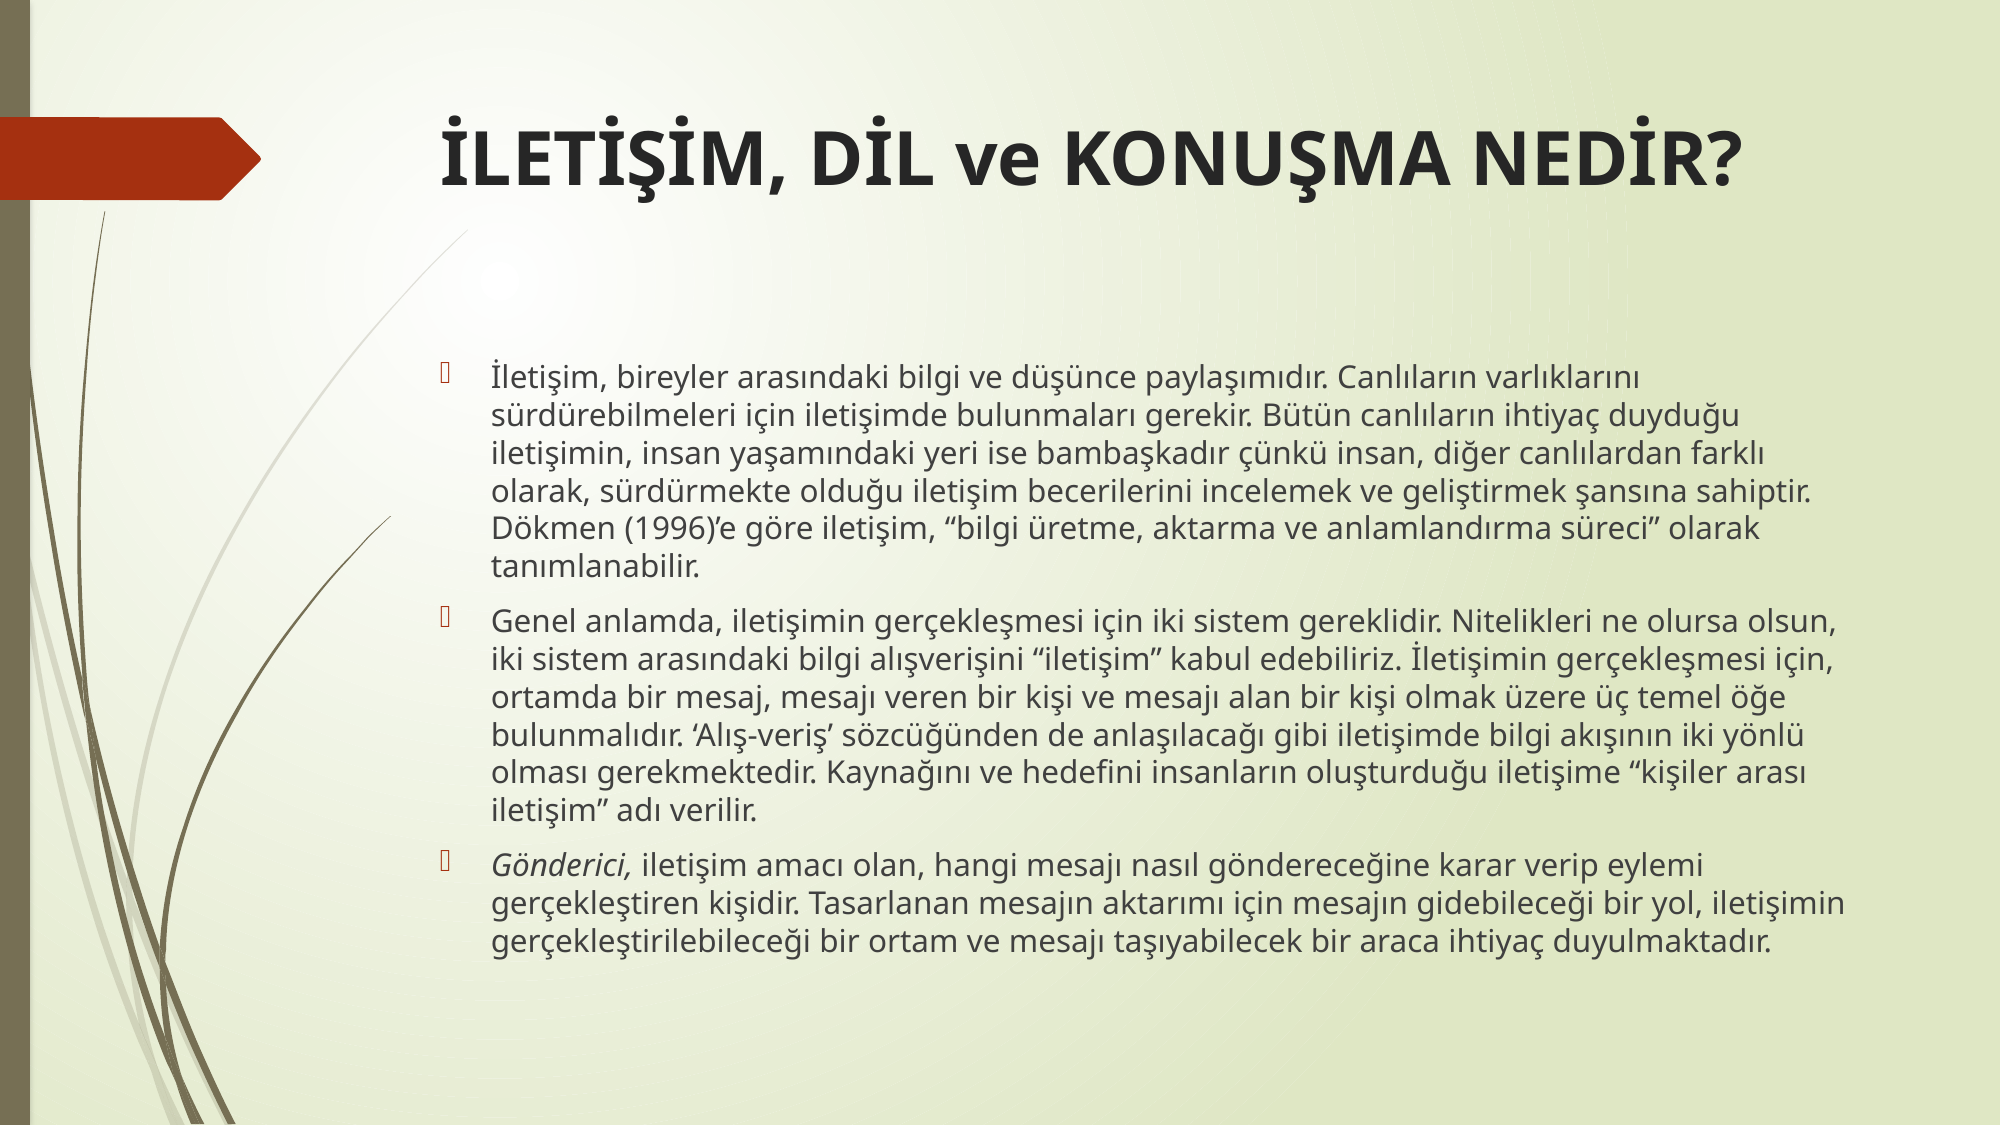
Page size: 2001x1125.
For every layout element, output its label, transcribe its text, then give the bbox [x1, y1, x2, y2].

title İLETİŞİM, DİL ve KONUŞMA NEDİR? [425, 102, 1888, 313]
list İletişim, bireyler arasındaki bilgi ve düşünce paylaşımıdır. Canlıların varlıklarını sürdürebilmeleri için iletişimde bulunmaları gerekir. Bütün canlıların ihtiyaç duyduğu iletişimin, insan yaşamındaki yeri ise bambaşkadır çünkü insan, diğer canlılardan farklı olarak, sürdürmekte olduğu iletişim becerilerini incelemek ve geliştirmek şansına sahiptir. Dökmen (1996)’e göre iletişim, “bilgi üretme, aktarma ve anlamlandırma süreci” olarak tanımlanabilir. Genel anlamda, iletişimin gerçekleşmesi için iki sistem gereklidir. Nitelikleri ne olursa olsun, iki sistem arasındaki bilgi alışverişini “iletişim” kabul edebiliriz. İletişimin gerçekleşmesi için, ortamda bir mesaj, mesajı veren bir kişi ve mesajı alan bir kişi olmak üzere üç temel öğe bulunmalıdır. ‘Alış-veriş’ sözcüğünden de anlaşılacağı gibi iletişimde bilgi akışının iki yönlü olması gerekmektedir. Kaynağını ve hedefini insanların oluşturduğu iletişime “kişiler arası iletişim” adı verilir. Gönderici, iletişim amacı olan, hangi mesajı nasıl göndereceğine karar verip eylemi gerçekleştiren kişidir. Tasarlanan mesajın aktarımı için mesajın gidebileceği bir yol, iletişimin gerçekleştirilebileceği bir ortam ve mesajı taşıyabilecek bir araca ihtiyaç duyulmaktadır. [424, 350, 1888, 970]
